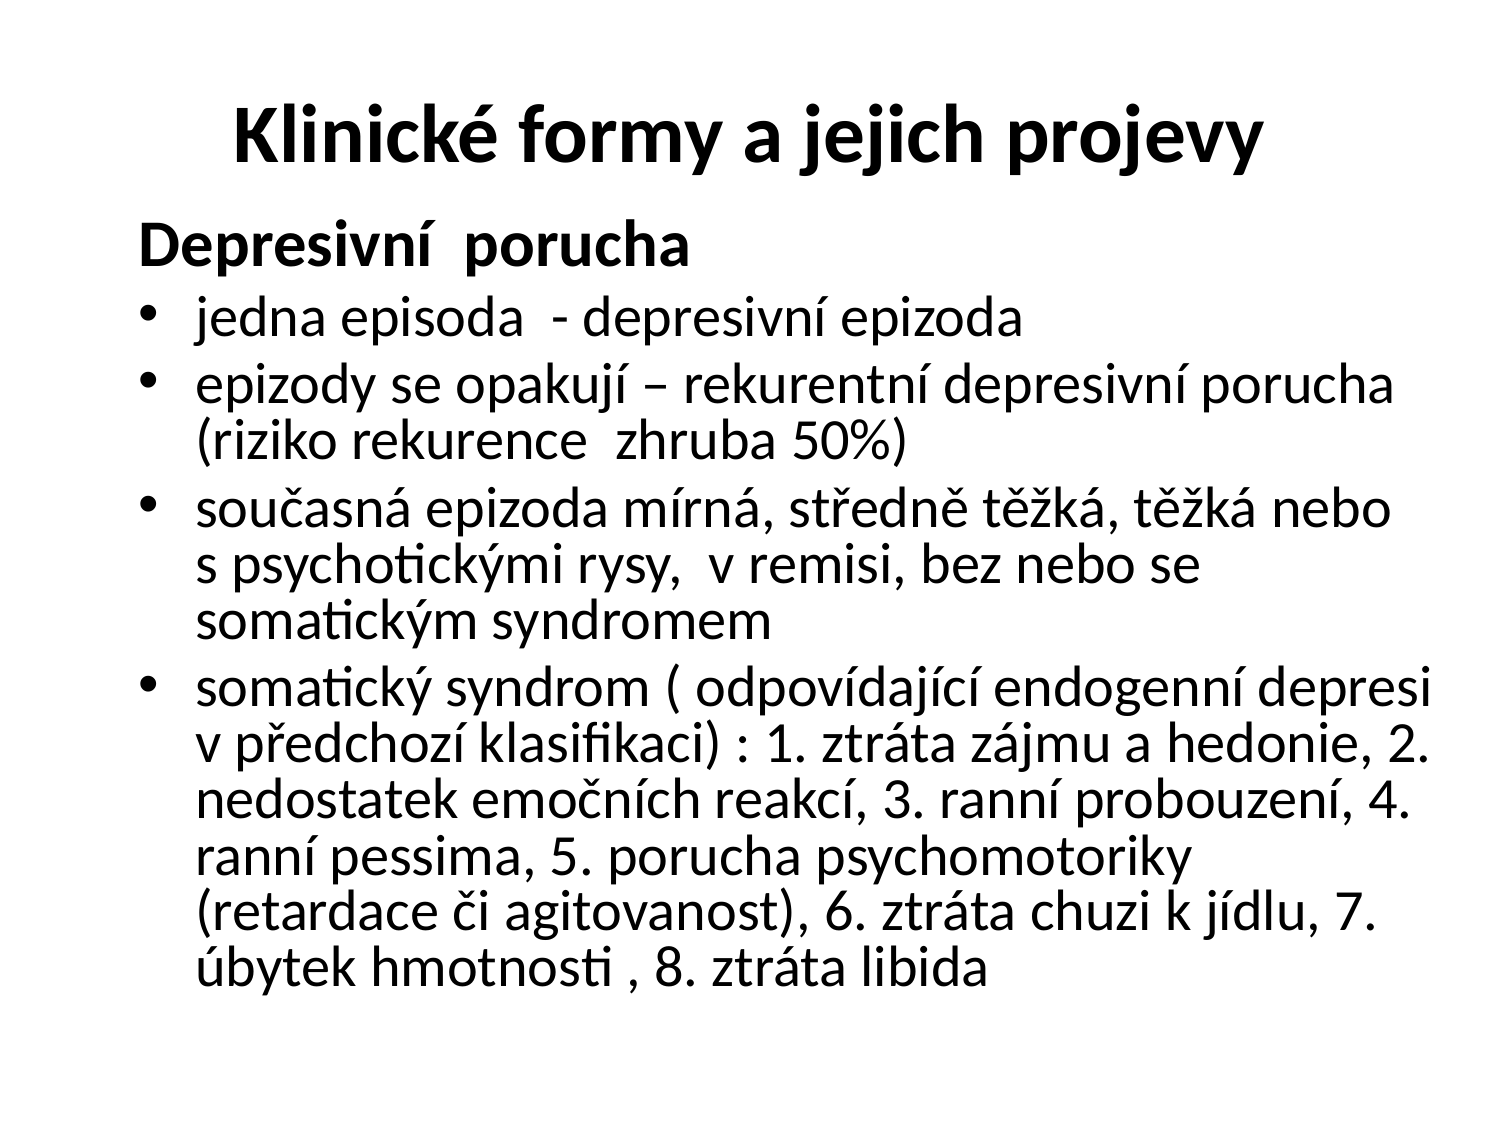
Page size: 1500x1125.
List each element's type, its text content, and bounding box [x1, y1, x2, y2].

title Klinické formy a jejich projevy [112, 50, 1388, 209]
list Depresivní porucha jedna episoda - depresivní epizoda epizody se opakují – rekurentní depresivní porucha (riziko rekurence zhruba 50%) současná epizoda mírná, středně těžká, těžká nebo s psychotickými rysy, v remisi, bez nebo se somatickým syndromem somatický syndrom ( odpovídající endogenní depresi v předchozí klasifikaci) : 1. ztráta zájmu a hedonie, 2. nedostatek emočních reakcí, 3. ranní probouzení, 4. ranní pessima, 5. porucha psychomotoriky (retardace či agitovanost), 6. ztráta chuzi k jídlu, 7. úbytek hmotnosti , 8. ztráta libida [123, 208, 1459, 1106]
